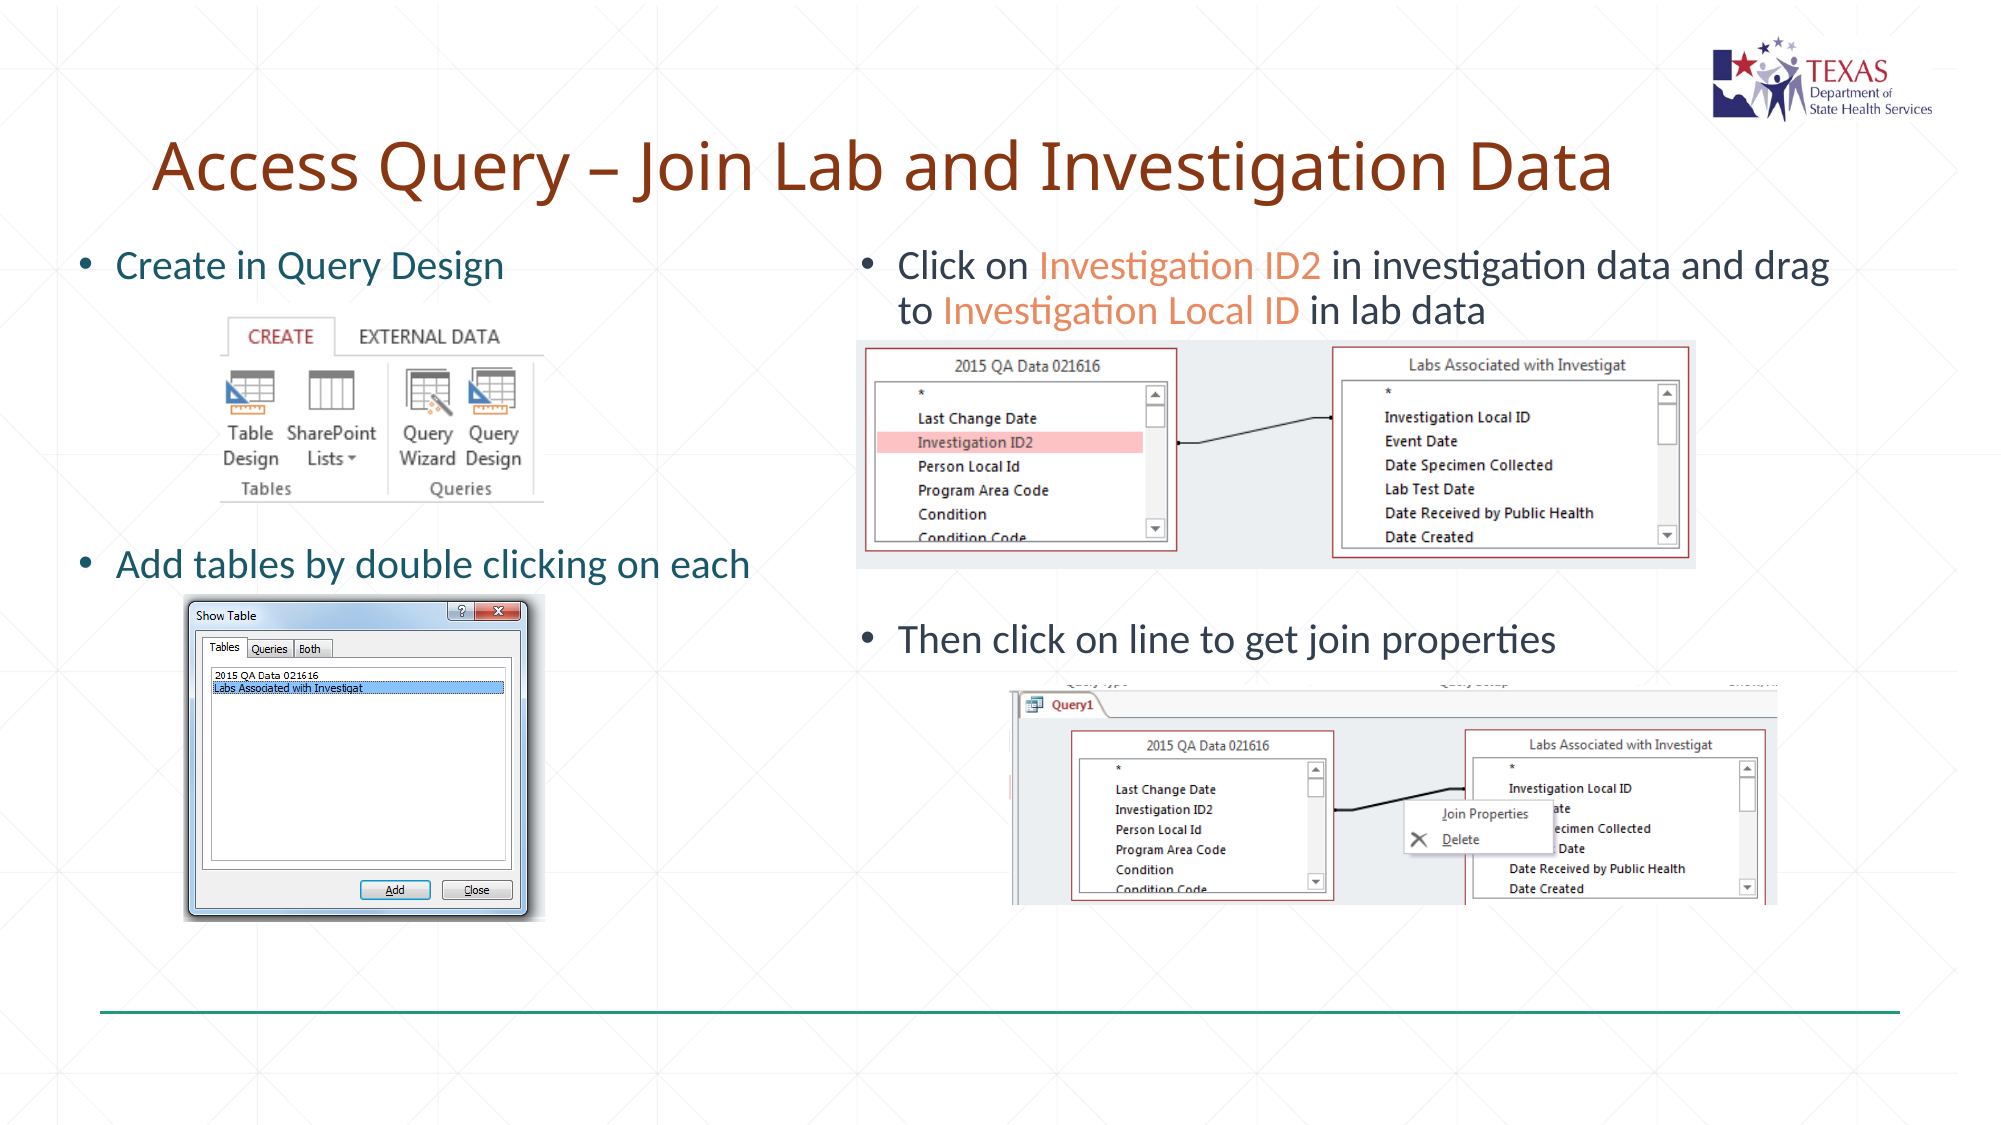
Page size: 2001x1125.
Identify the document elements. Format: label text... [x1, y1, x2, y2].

picture [1009, 685, 1778, 905]
picture [183, 594, 546, 922]
list Click on Investigation ID2 in investigation data and drag to Investigation Local ID in lab data Then click on line to get join properties [845, 278, 1863, 1014]
picture [856, 340, 1696, 569]
picture [220, 303, 544, 503]
title Access Query – Join Lab and Investigation Data [137, 59, 1863, 278]
picture [1712, 36, 1932, 122]
list Create in Query Design Add tables by double clicking on each [63, 235, 914, 950]
